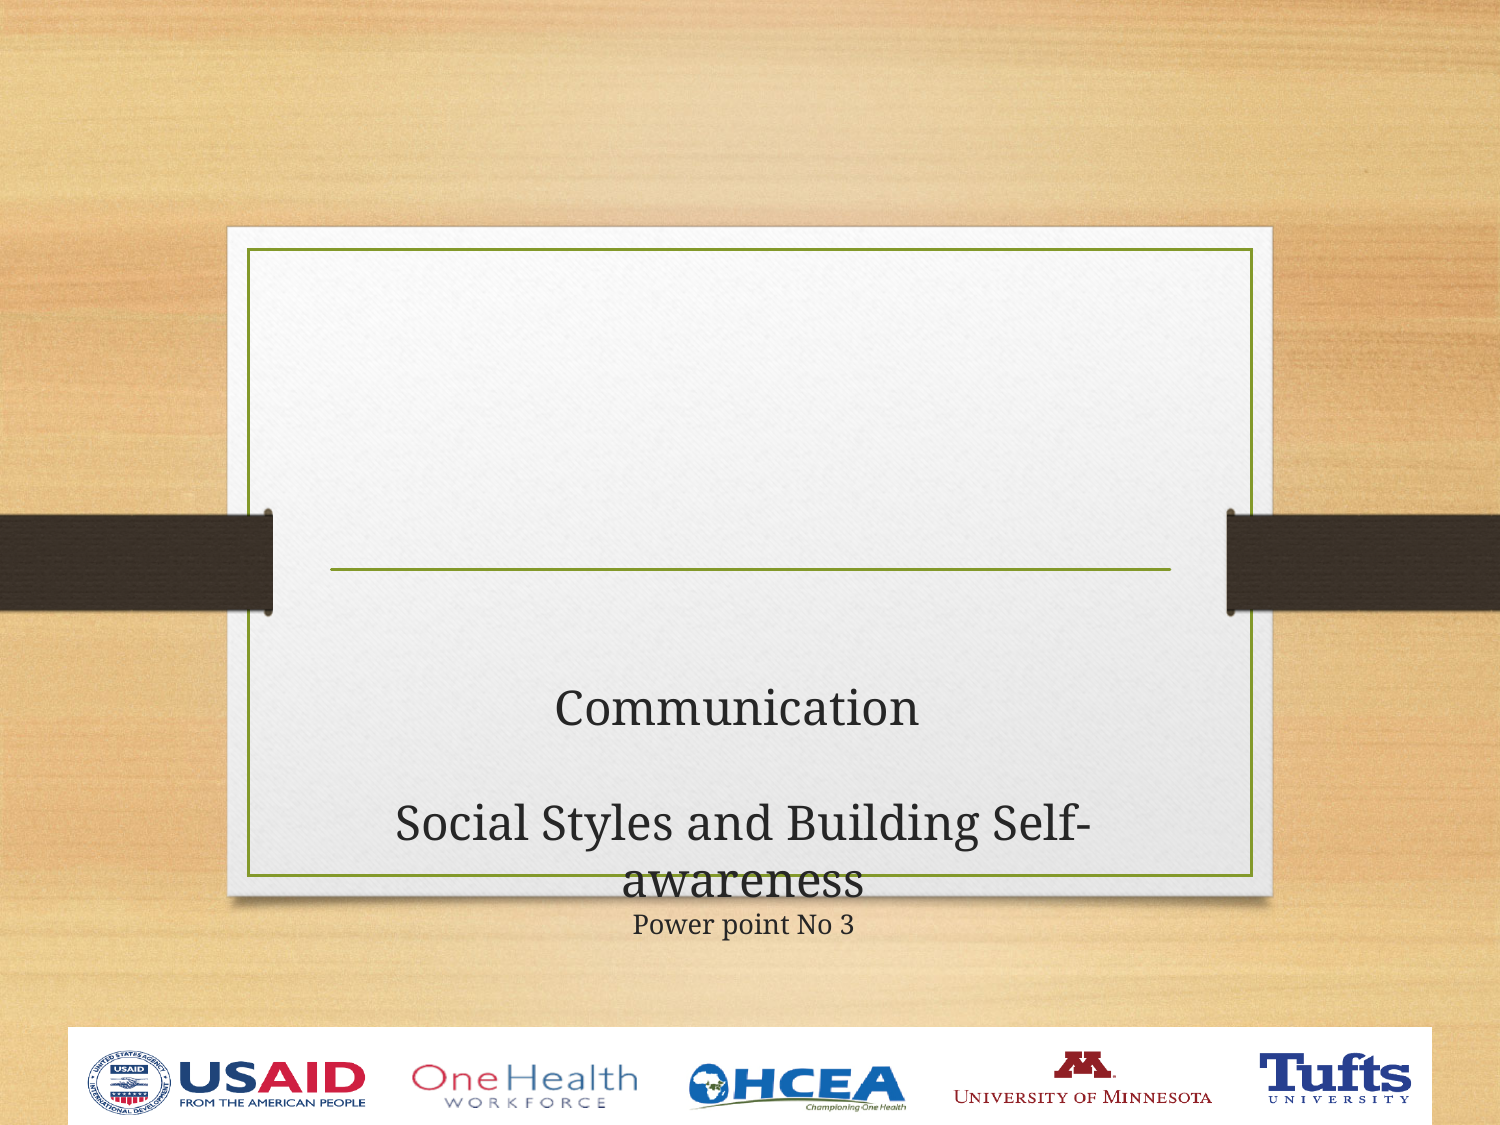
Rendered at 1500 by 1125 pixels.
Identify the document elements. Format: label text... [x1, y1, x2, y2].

picture [0, 0, 1500, 1125]
title Communication Social Styles and Building Self-awareness Power point No 3 [275, 666, 1213, 1027]
